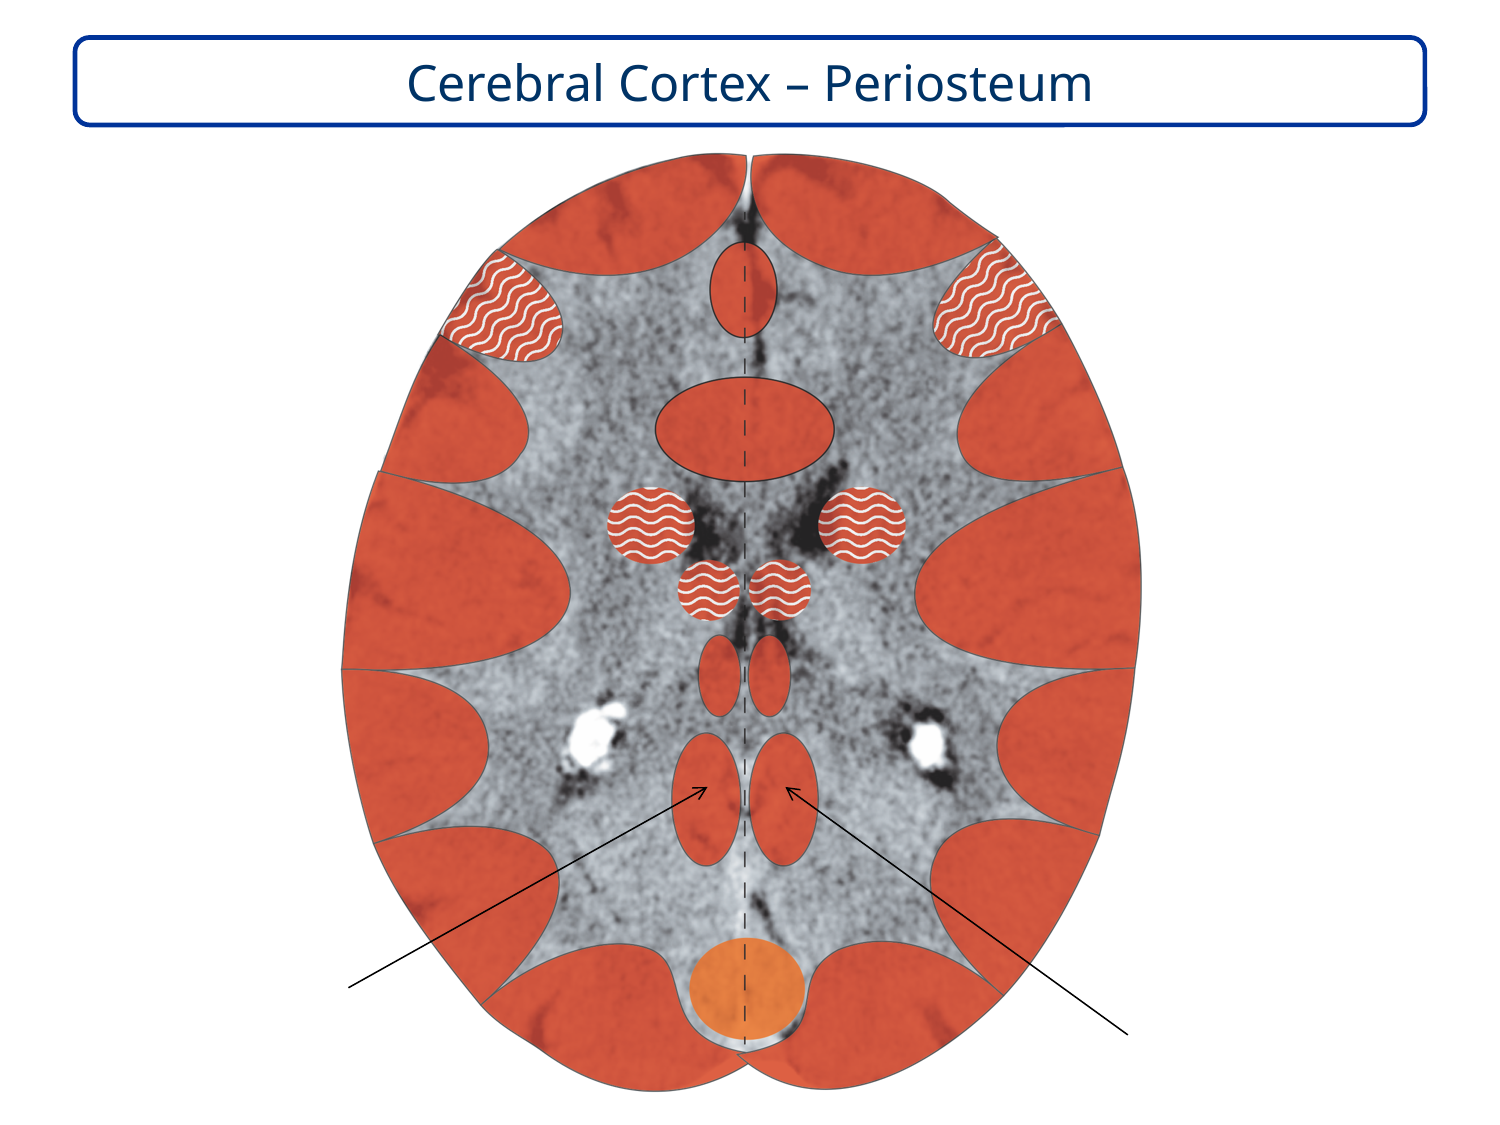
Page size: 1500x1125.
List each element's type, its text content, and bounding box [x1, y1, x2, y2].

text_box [785, 786, 1129, 1036]
picture [229, 54, 1228, 1125]
text_box Cerebral Cortex – Periosteum [74, 37, 1425, 125]
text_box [348, 786, 708, 988]
